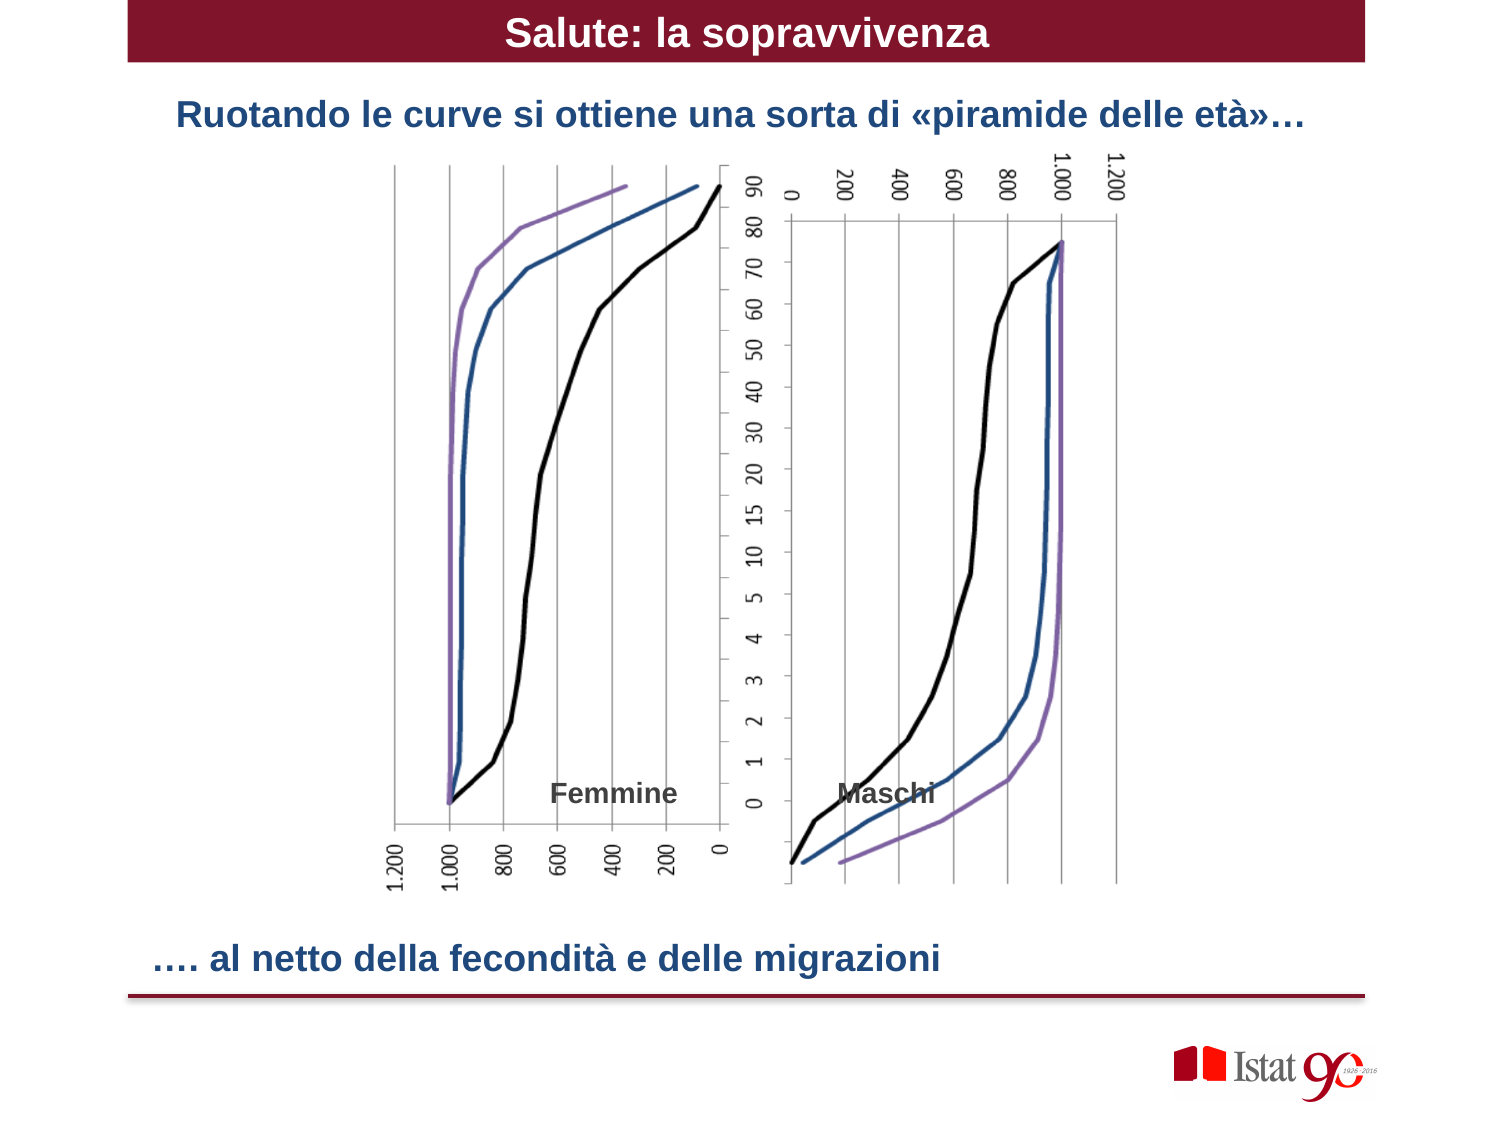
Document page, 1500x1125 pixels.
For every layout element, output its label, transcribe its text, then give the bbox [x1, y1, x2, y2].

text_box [366, 67, 785, 905]
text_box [724, 63, 1136, 905]
text_box Salute: la sopravvivenza [130, 0, 1364, 63]
text_box Ruotando le curve si ottiene una sorta di «piramide delle età»… [130, 82, 361, 143]
text_box Ruotando le curve si ottiene una sorta di «piramide delle età»… [1141, 82, 1364, 143]
picture [1174, 1046, 1377, 1102]
text_box …. al netto della fecondità e delle migrazioni [136, 926, 1369, 986]
